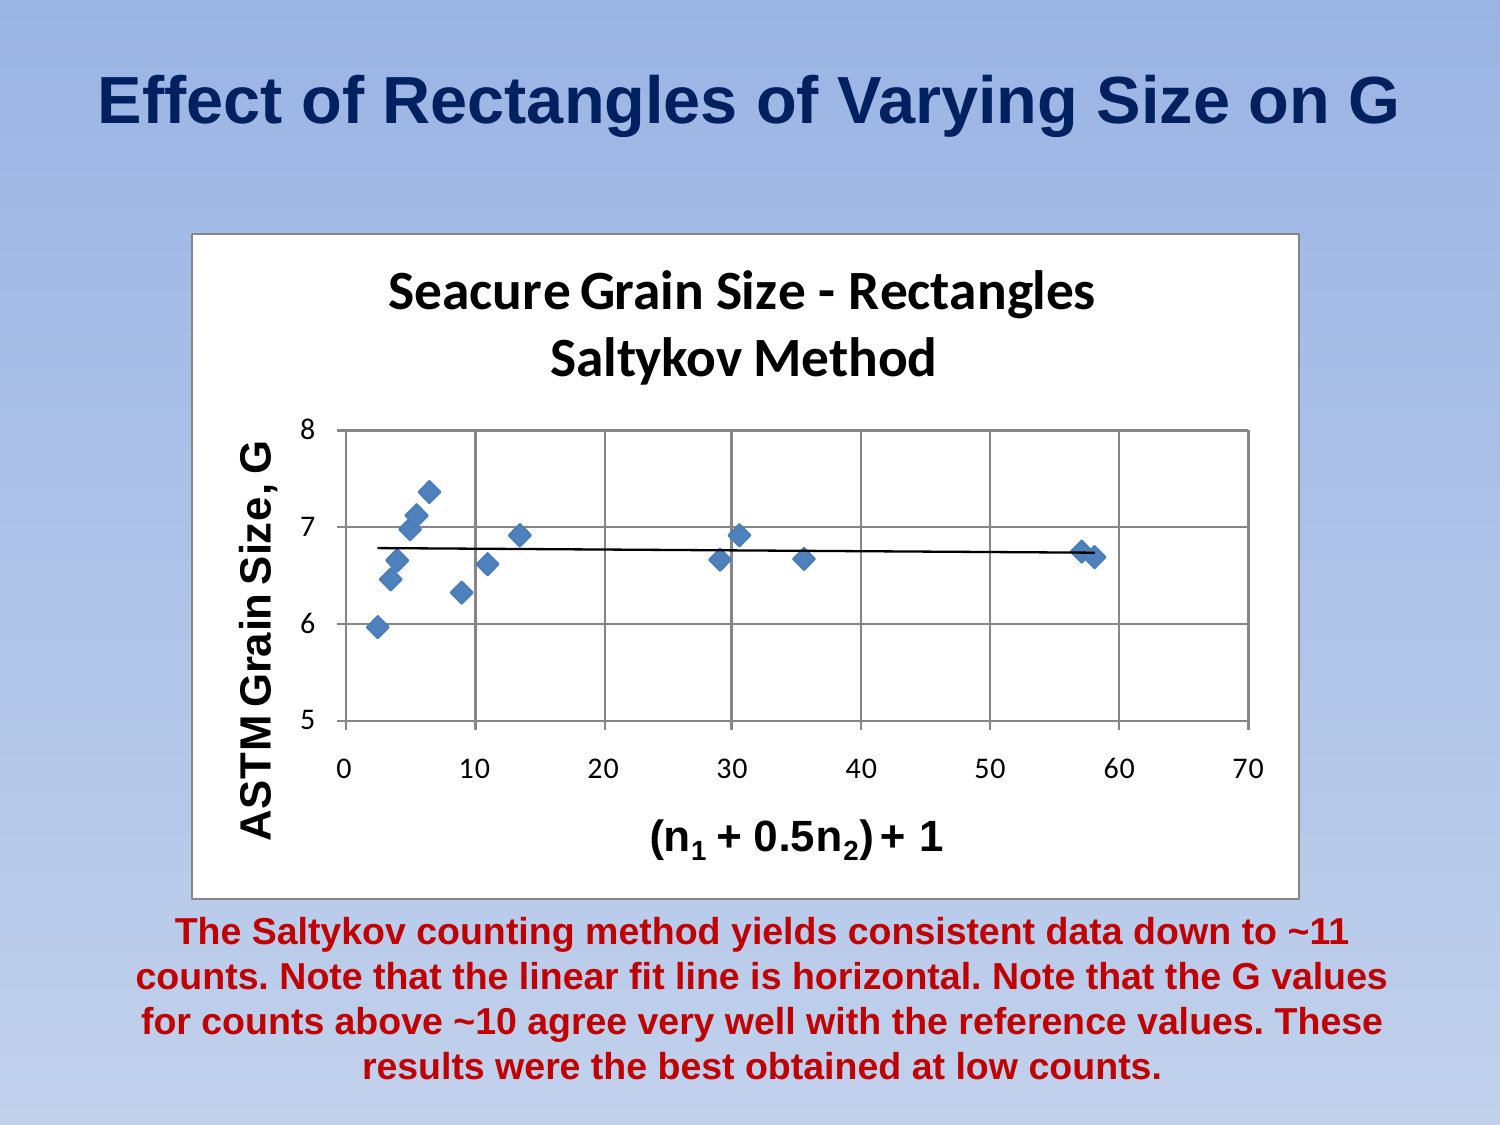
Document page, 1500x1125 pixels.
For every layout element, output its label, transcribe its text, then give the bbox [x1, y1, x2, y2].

text_box The Saltykov counting method yields consistent data down to ~11 counts. Note that the linear fit line is horizontal. Note that the G values for counts above ~10 agree very well with the reference values. These results were the best obtained at low counts. [99, 899, 1425, 1095]
picture [187, 230, 1301, 901]
text_box Effect of Rectangles of Varying Size on G [0, 49, 1500, 145]
